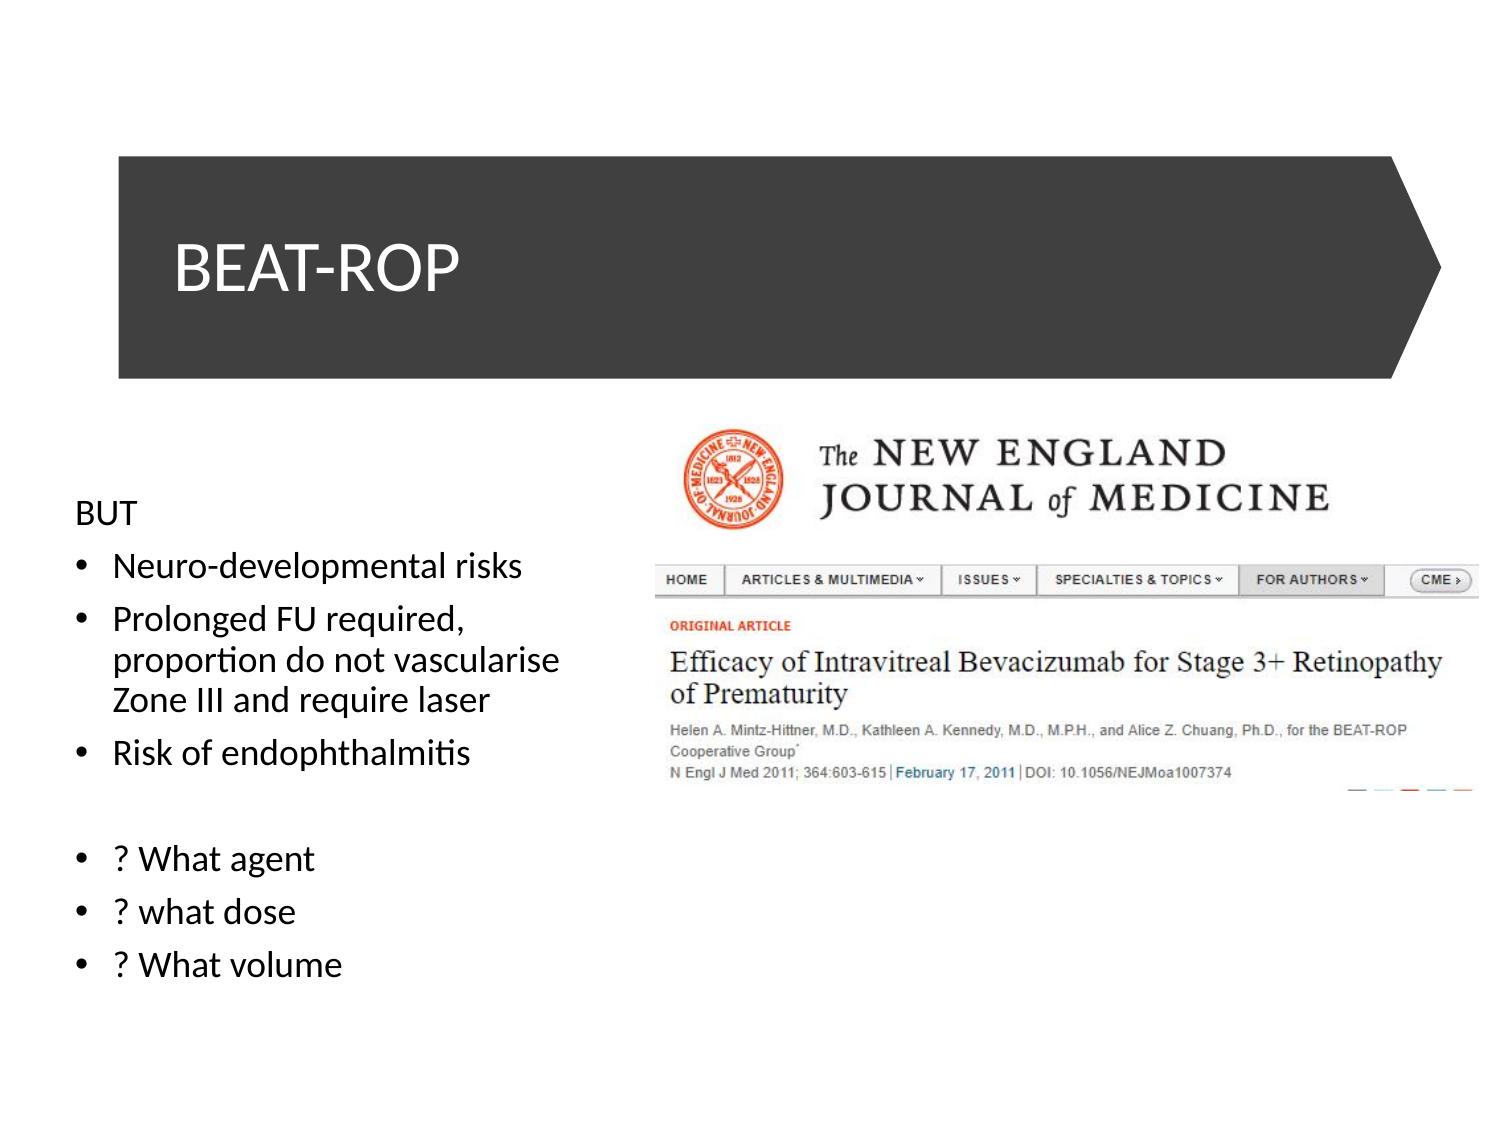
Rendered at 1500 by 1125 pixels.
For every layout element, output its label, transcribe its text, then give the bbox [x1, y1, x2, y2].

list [655, 423, 1480, 791]
text_box BUT Neuro-developmental risks Prolonged FU required, proportion do not vascularise Zone III and require laser Risk of endophthalmitis ? What agent ? what dose ? What volume [41, 485, 597, 1047]
title BEAT-ROP [158, 197, 1392, 339]
text_box [116, 154, 1444, 381]
